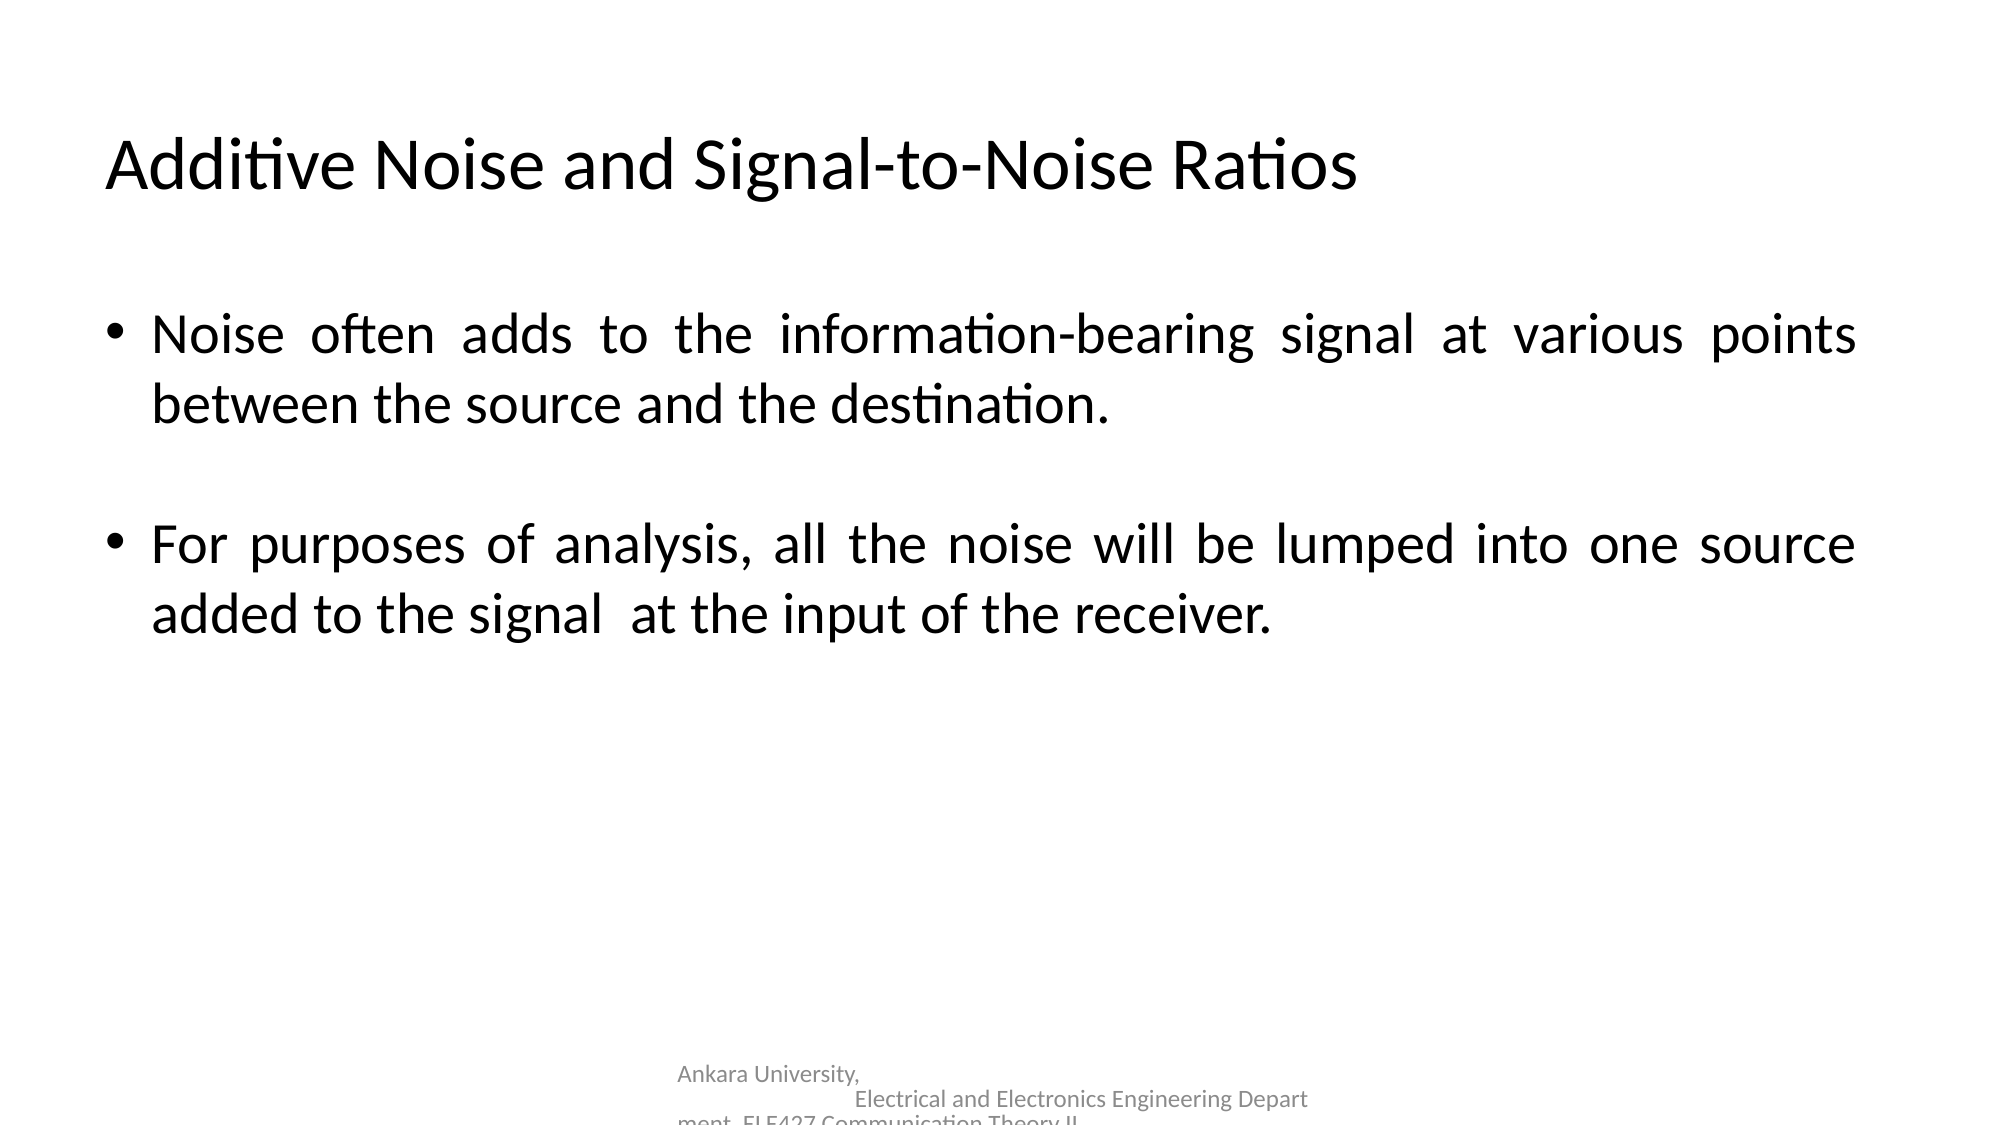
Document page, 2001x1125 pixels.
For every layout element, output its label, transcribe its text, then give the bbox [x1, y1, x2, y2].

footer Ankara University, Electrical and Electronics Engineering Department, ELE427 Communication Theory II [662, 1042, 1338, 1103]
